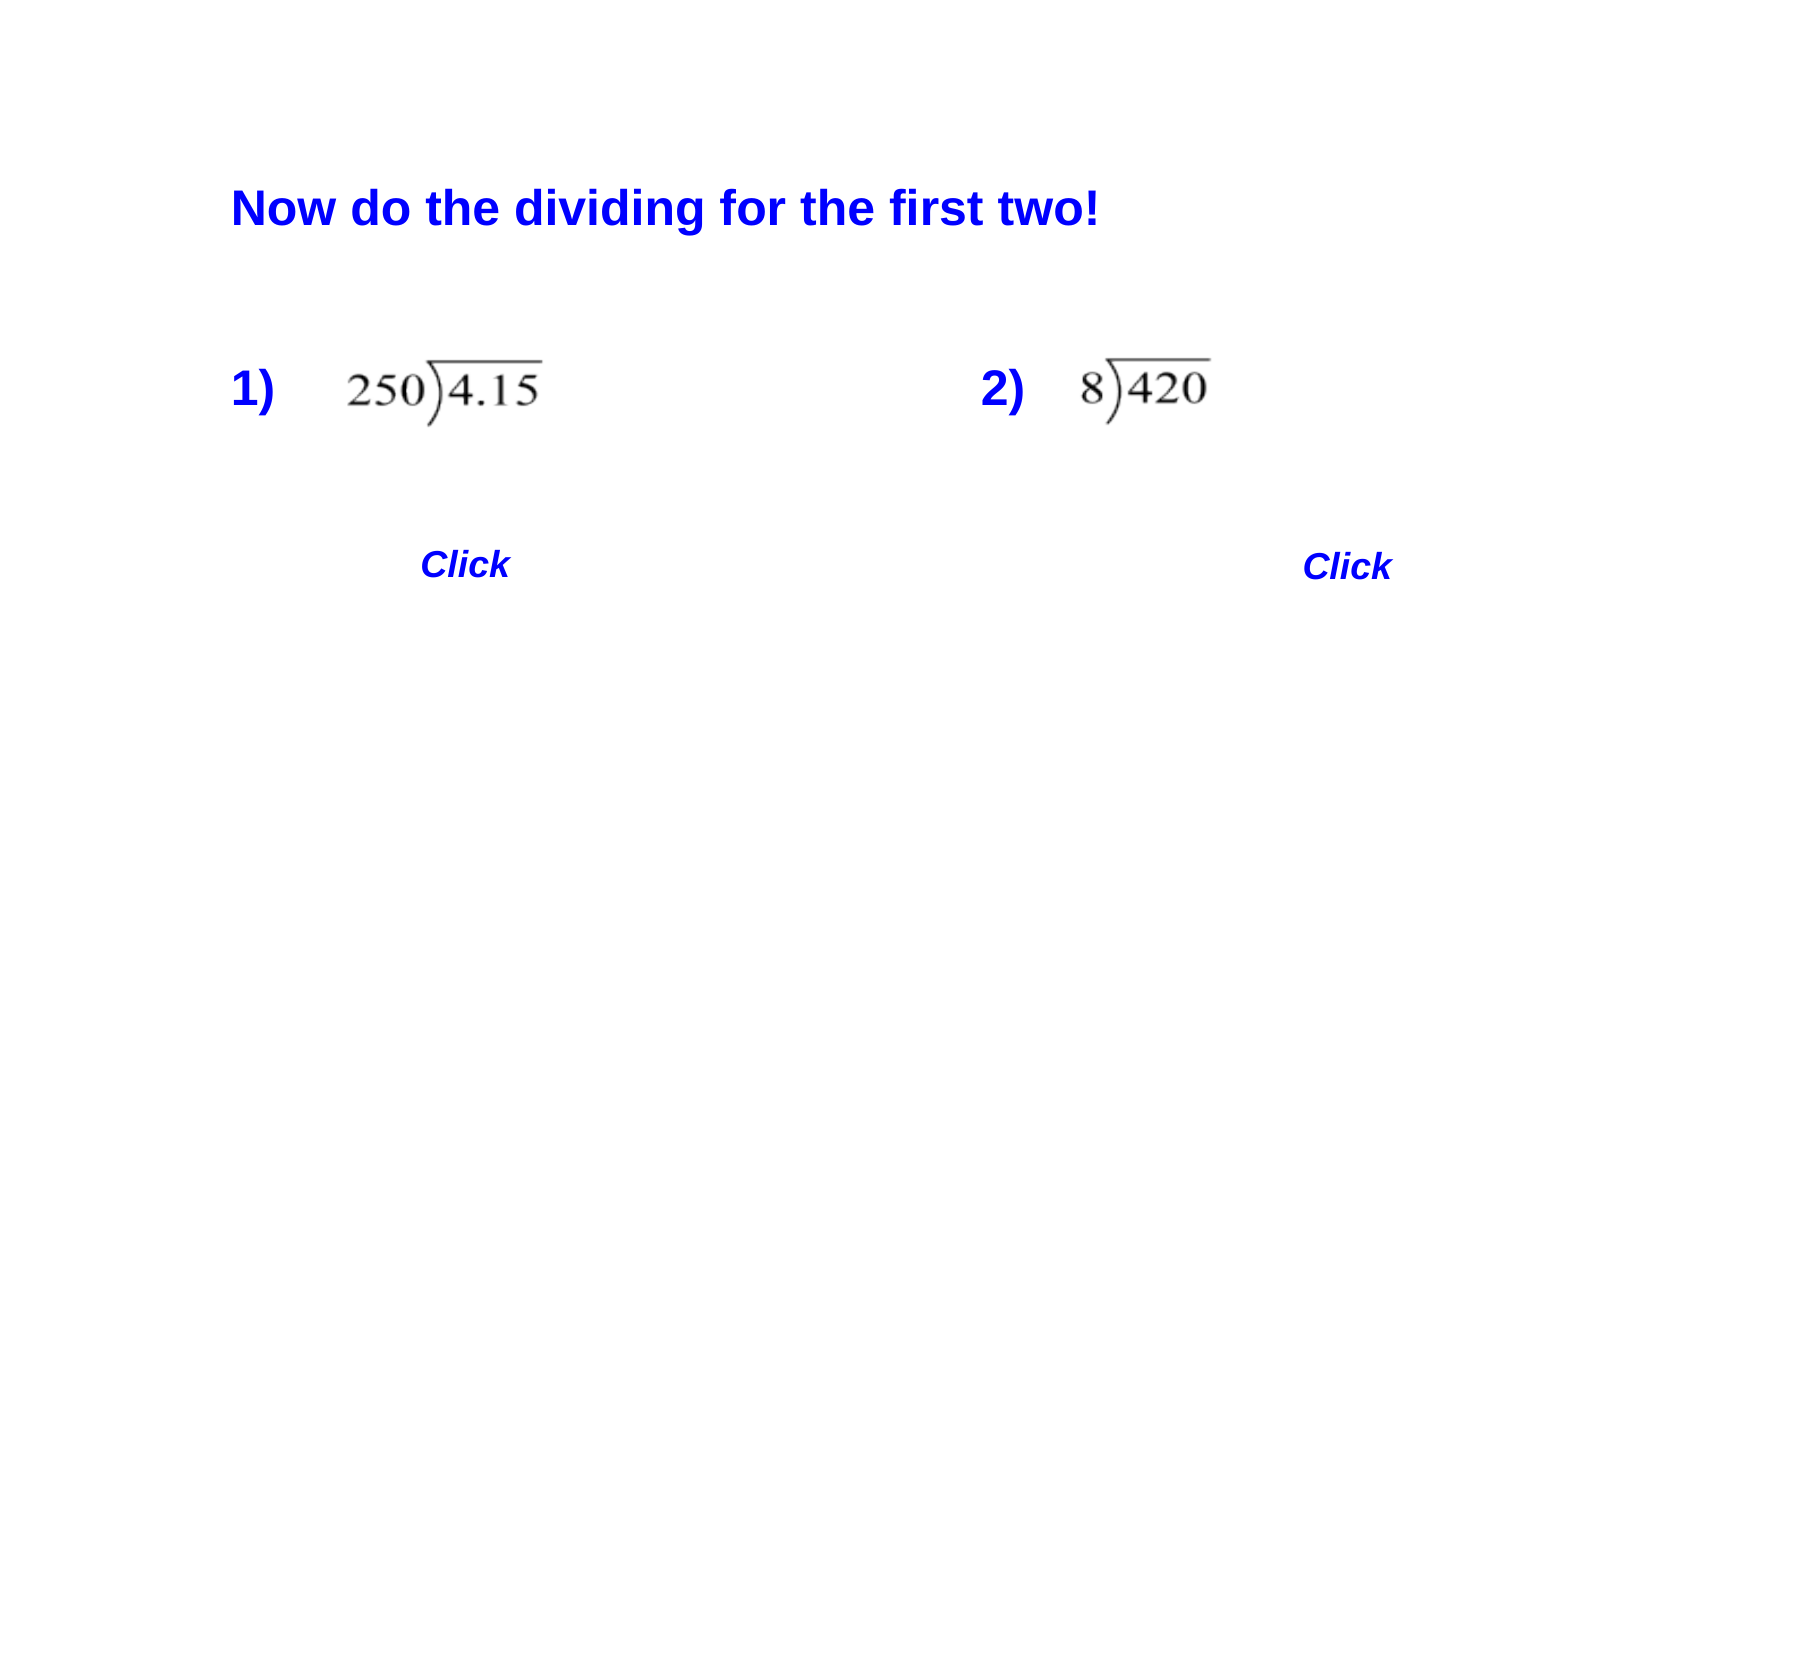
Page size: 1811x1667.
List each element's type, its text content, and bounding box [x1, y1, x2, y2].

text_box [92, 529, 831, 1094]
picture [0, 318, 732, 883]
picture [861, 318, 1531, 969]
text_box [979, 532, 1706, 1097]
text_box Now do the dividing for the first two! 1) 2) [216, 168, 1280, 663]
